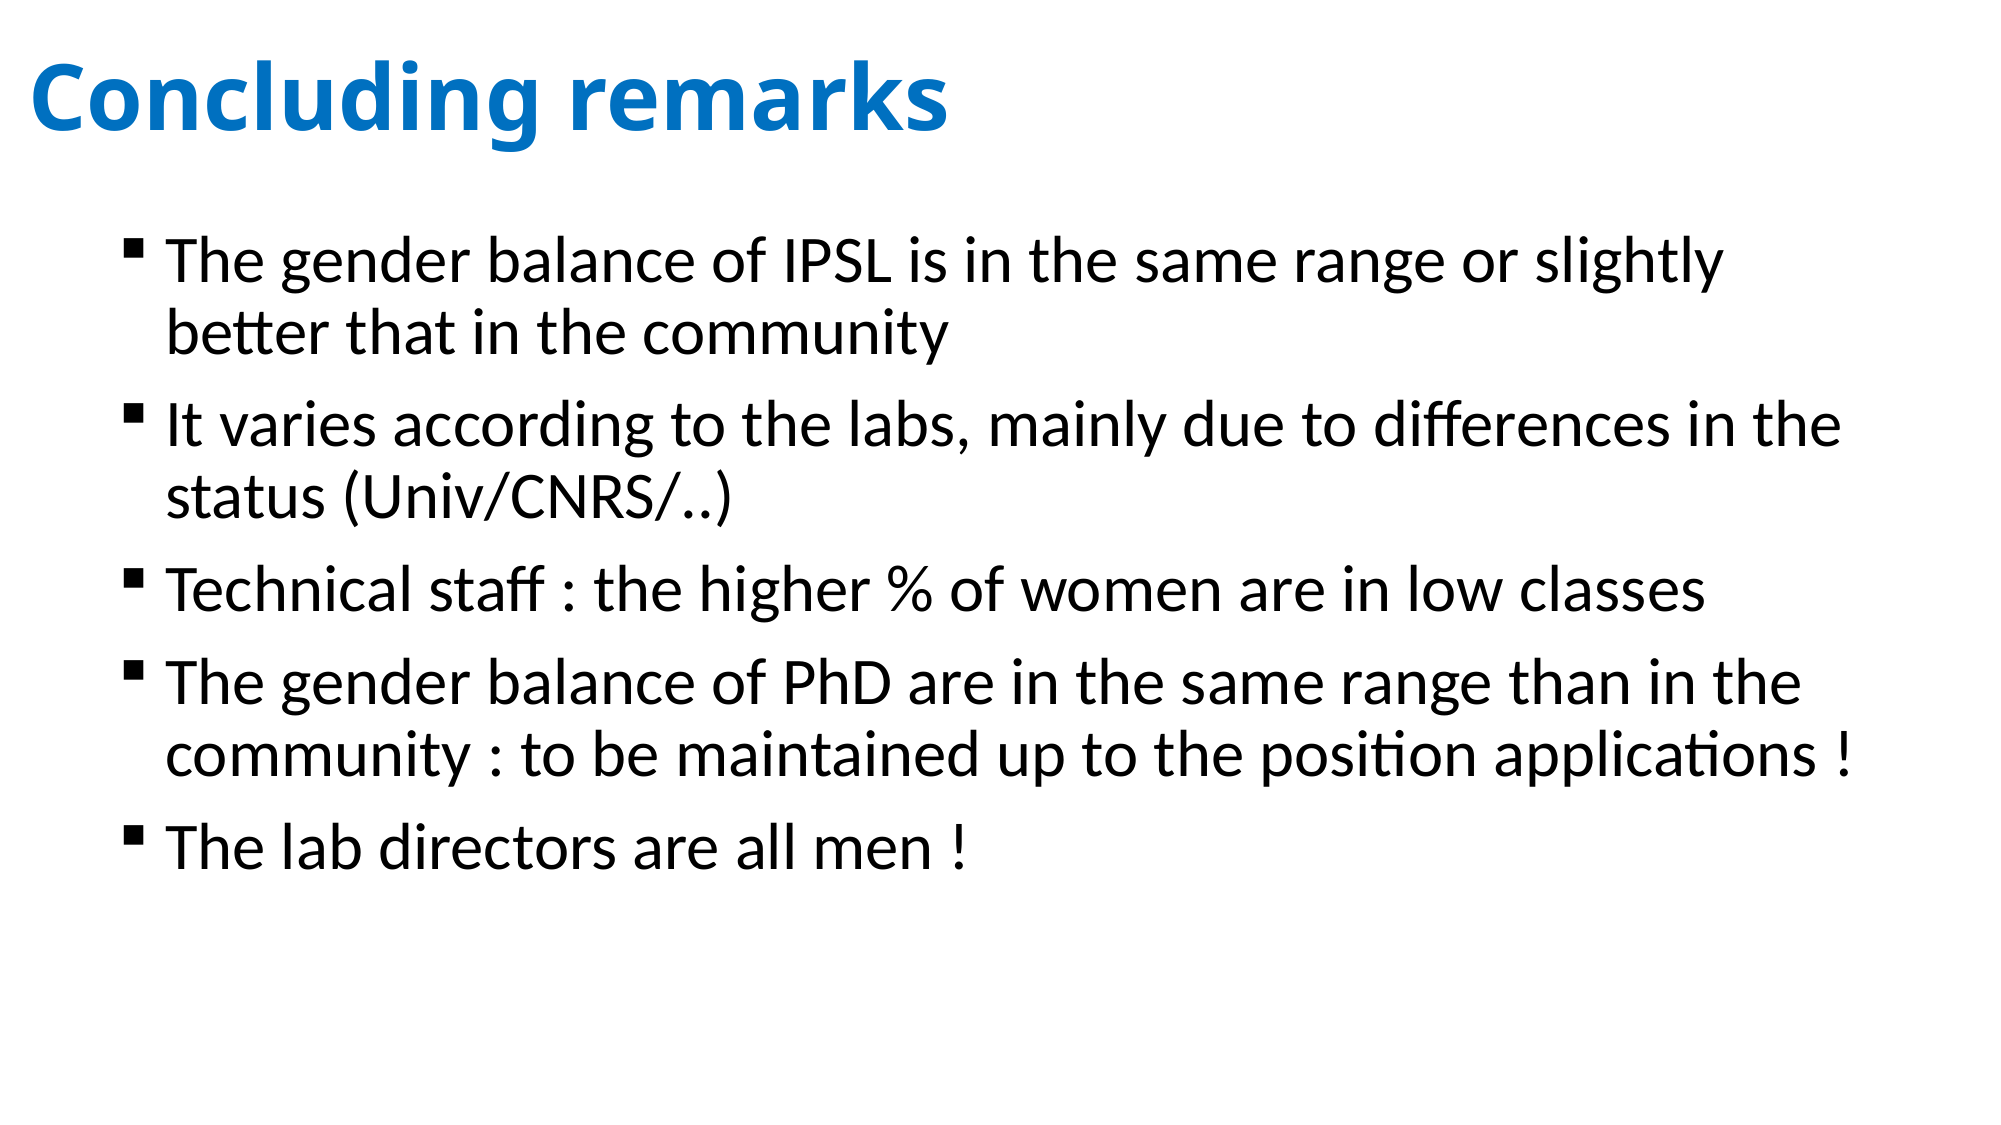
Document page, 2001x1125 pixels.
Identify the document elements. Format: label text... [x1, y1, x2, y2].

text_box Concluding remarks [13, 44, 1739, 218]
text_box The gender balance of IPSL is in the same range or slightly better that in the community It varies according to the labs, mainly due to differences in the status (Univ/CNRS/..) Technical staff : the higher % of women are in low classes The gender balance of PhD are in the same range than in the community : to be maintained up to the position applications ! The lab directors are all men ! [102, 217, 1880, 1028]
